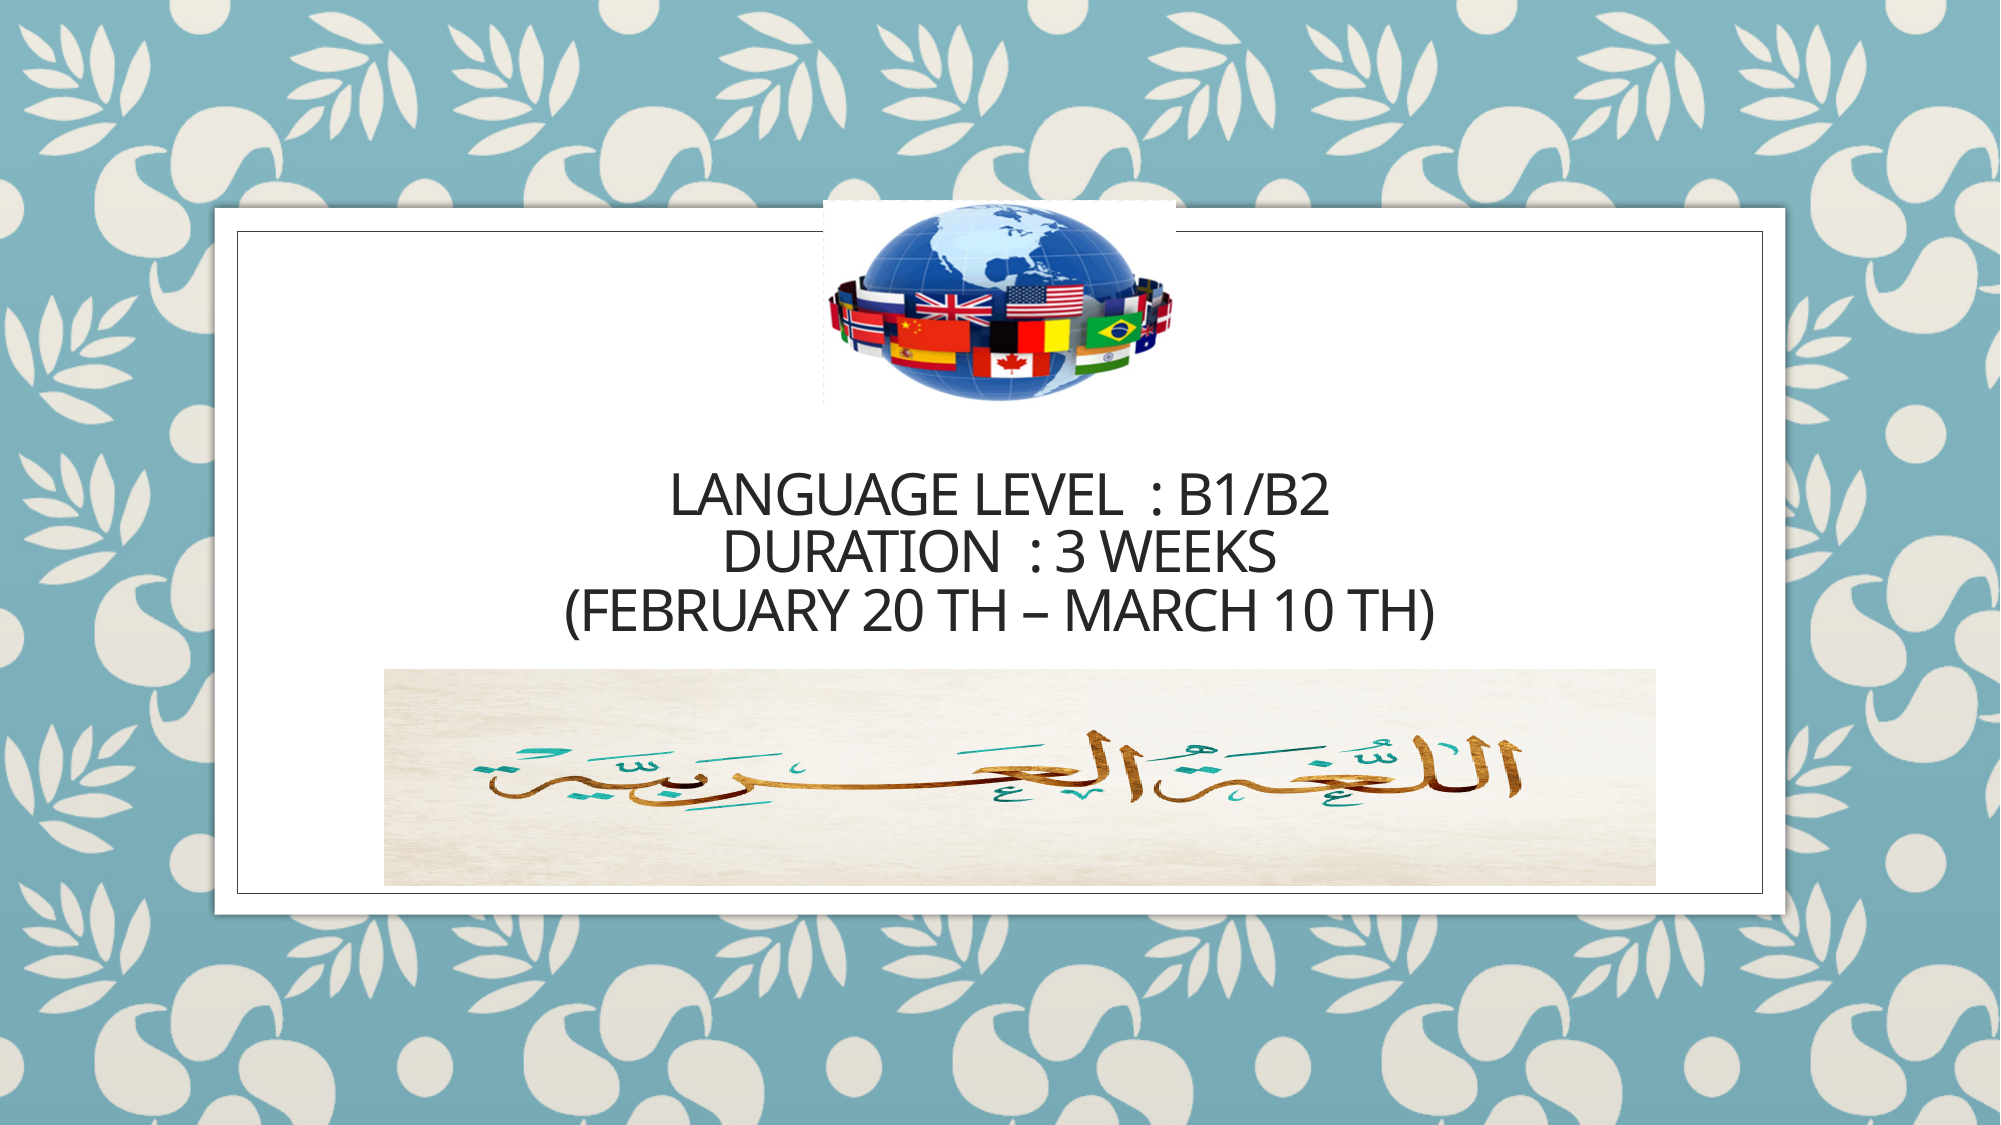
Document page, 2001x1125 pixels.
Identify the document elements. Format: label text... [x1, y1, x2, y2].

picture [384, 669, 1656, 886]
title LANGUAGE LEVEL : B1/B2 DURATION : 3 WEEKS (FEBRUARY 20 th – march 10 th) [256, 343, 1744, 769]
picture [823, 200, 1176, 405]
